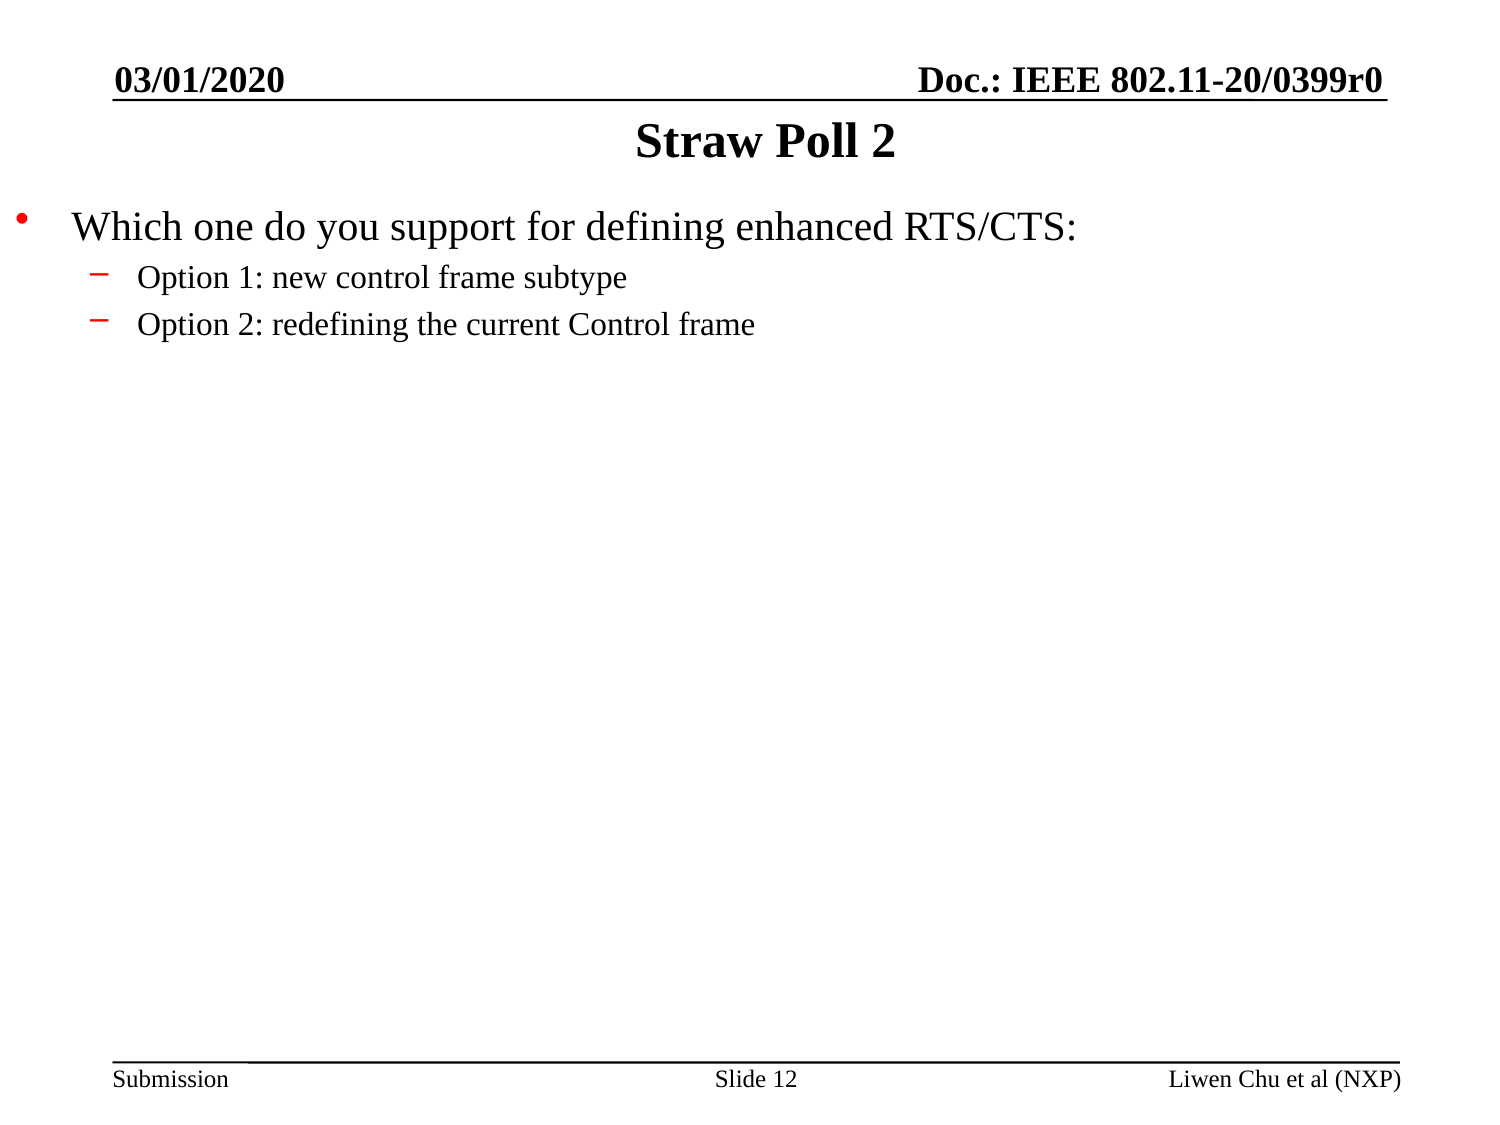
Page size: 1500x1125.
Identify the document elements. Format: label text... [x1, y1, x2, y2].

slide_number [114, 54, 288, 101]
list Which one do you support for defining enhanced RTS/CTS: Option 1: new control frame subtype Option 2: redefining the current Control frame [0, 190, 1500, 863]
footer Liwen Chu et al (NXP) [1165, 1061, 1402, 1093]
slide_number Slide 12 [712, 1061, 800, 1093]
title Straw Poll 2 [31, 68, 1500, 190]
